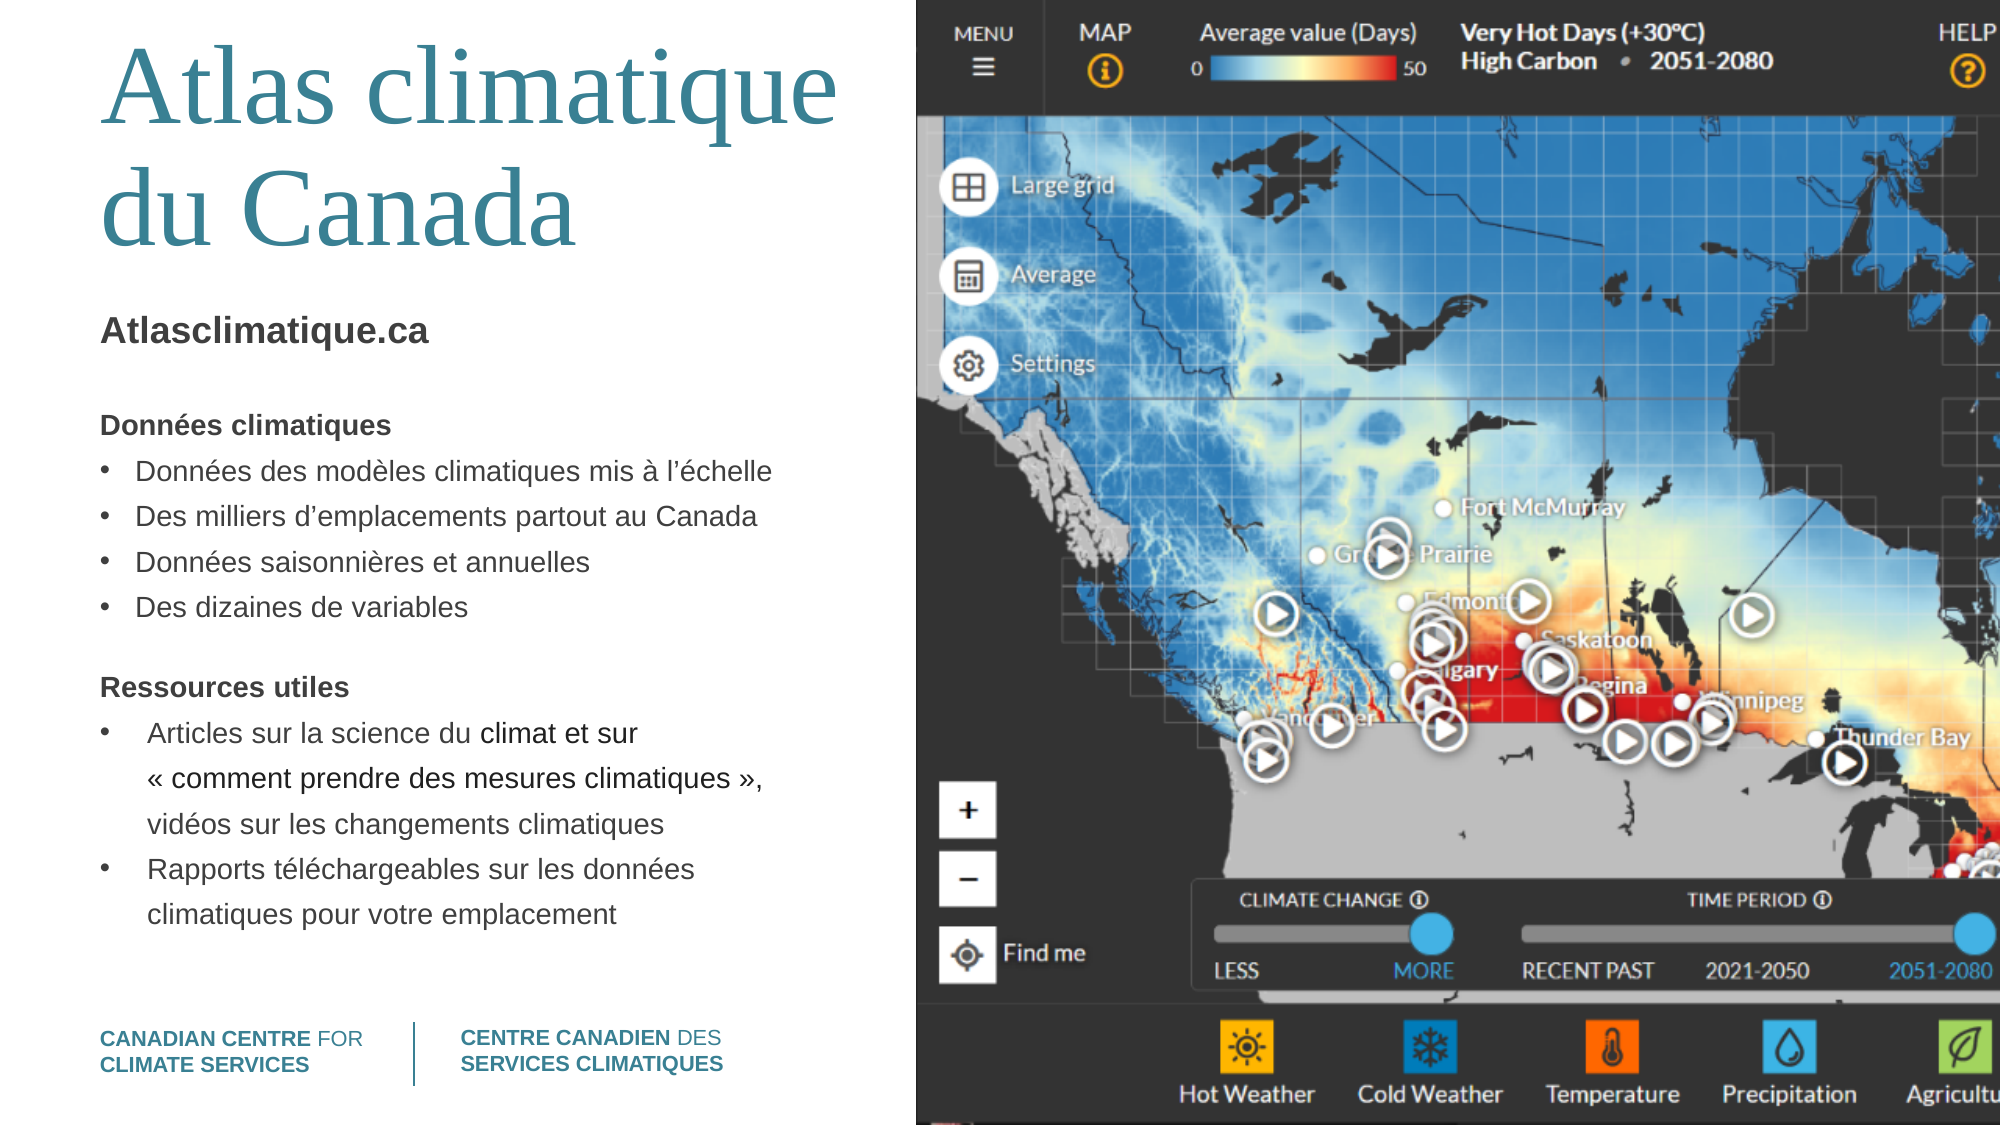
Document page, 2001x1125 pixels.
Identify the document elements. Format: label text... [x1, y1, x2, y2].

text_box Atlas climatique du Canada [85, 38, 898, 278]
text_box Atlasclimatique.ca Données climatiques Données des modèles climatiques mis à l’échelle Des milliers d’emplacements partout au Canada Données saisonnières et annuelles Des dizaines de variables Ressources utiles Articles sur la science du climat et sur « comment prendre des mesures climatiques », vidéos sur les changements climatiques Rapports téléchargeables sur les données climatiques pour votre emplacement [85, 278, 798, 988]
picture [916, 0, 2000, 1125]
